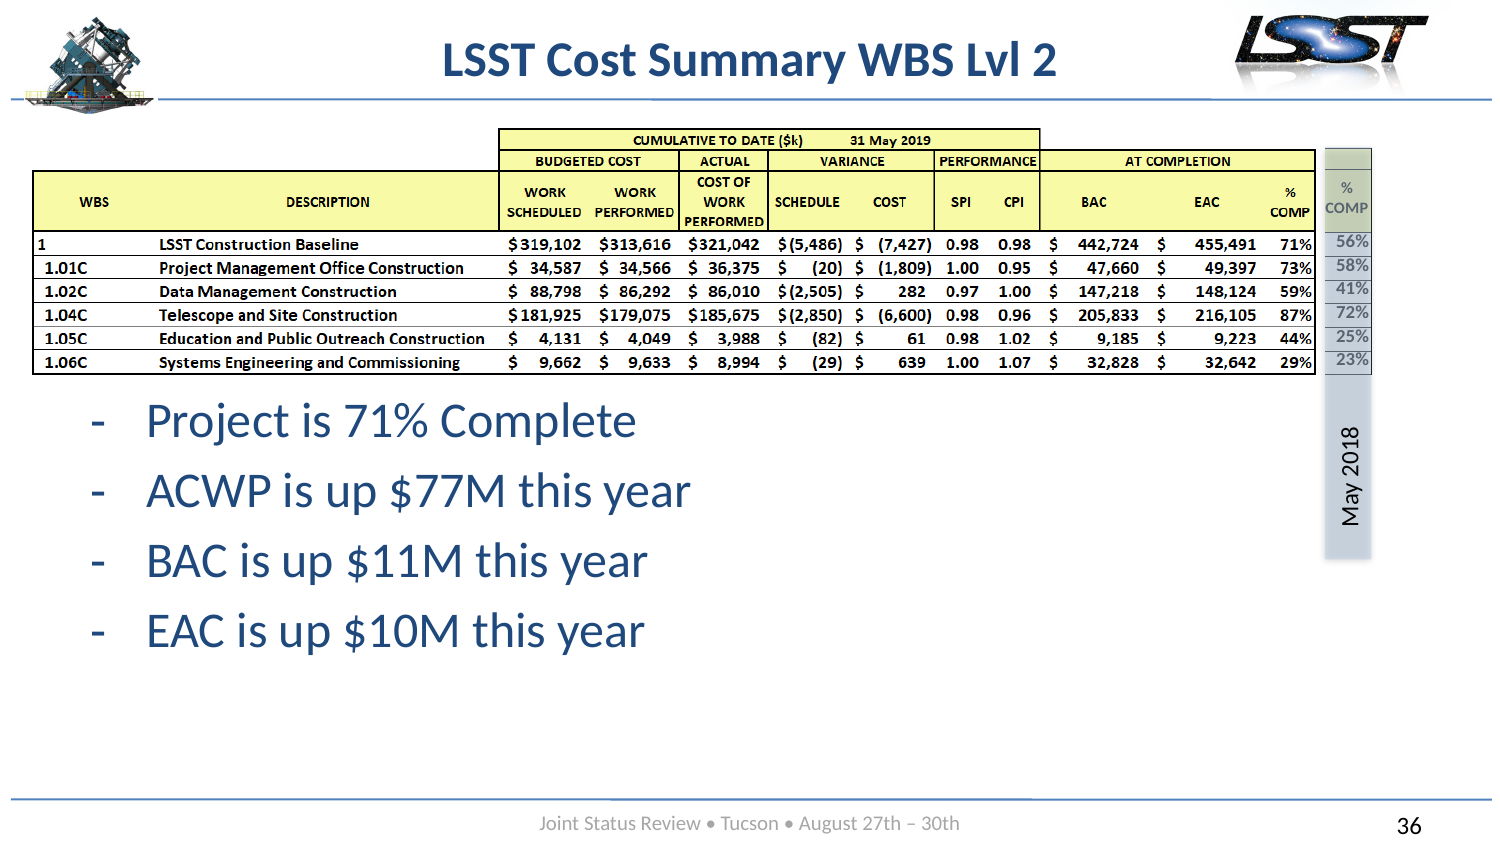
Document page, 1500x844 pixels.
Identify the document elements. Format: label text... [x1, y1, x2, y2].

list Project is 71% Complete ACWP is up $77M this year BAC is up $11M this year EAC is up $10M this year [74, 380, 1426, 779]
text_box May 2018 [1326, 430, 1371, 574]
title LSST Cost Summary WBS Lvl 2 [287, 21, 1213, 91]
picture [1206, 0, 1450, 98]
picture [28, 101, 1450, 423]
picture [24, 11, 158, 114]
